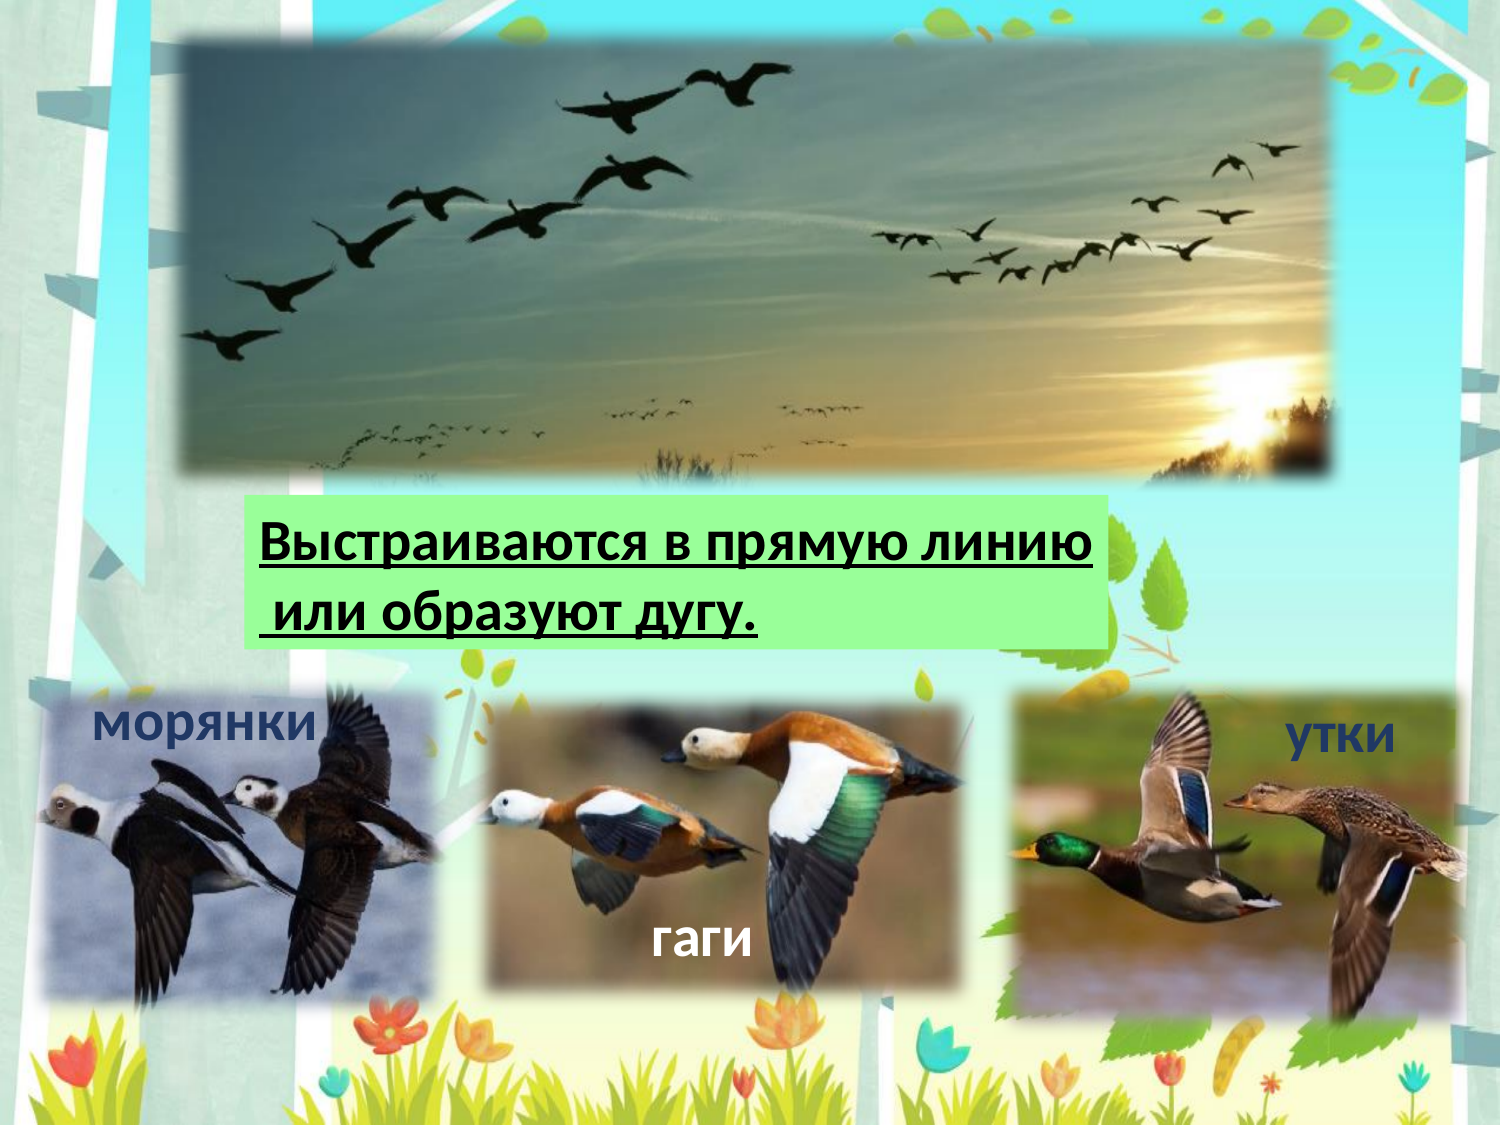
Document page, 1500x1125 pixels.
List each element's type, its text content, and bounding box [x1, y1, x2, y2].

text_box Выстраиваются в прямую линию или образуют дугу. [244, 494, 1109, 650]
picture [0, 0, 1500, 1125]
